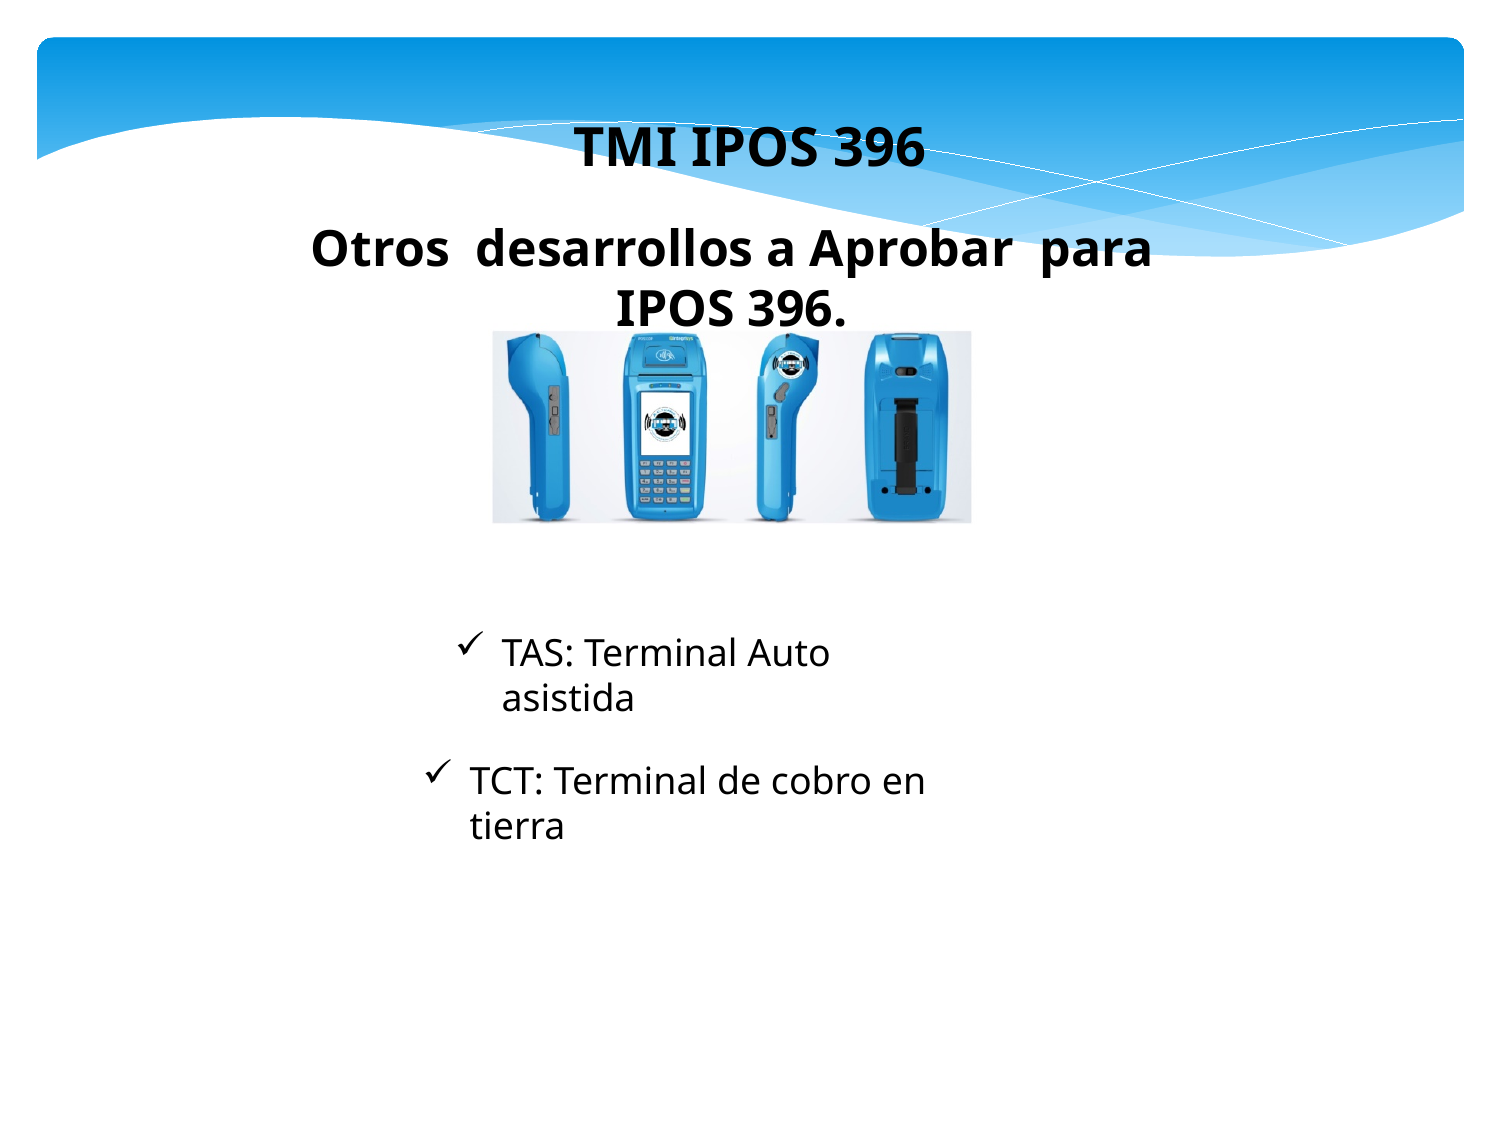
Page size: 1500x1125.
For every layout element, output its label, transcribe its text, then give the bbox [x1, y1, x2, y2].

text_box TAS: Terminal Auto asistida [440, 621, 984, 727]
text_box Otros desarrollos a Aprobar para IPOS 396. [242, 208, 1223, 344]
text_box TCT: Terminal de cobro en tierra [407, 750, 1016, 855]
text_box TMI IPOS 396 [424, 54, 1076, 185]
picture [487, 323, 977, 525]
